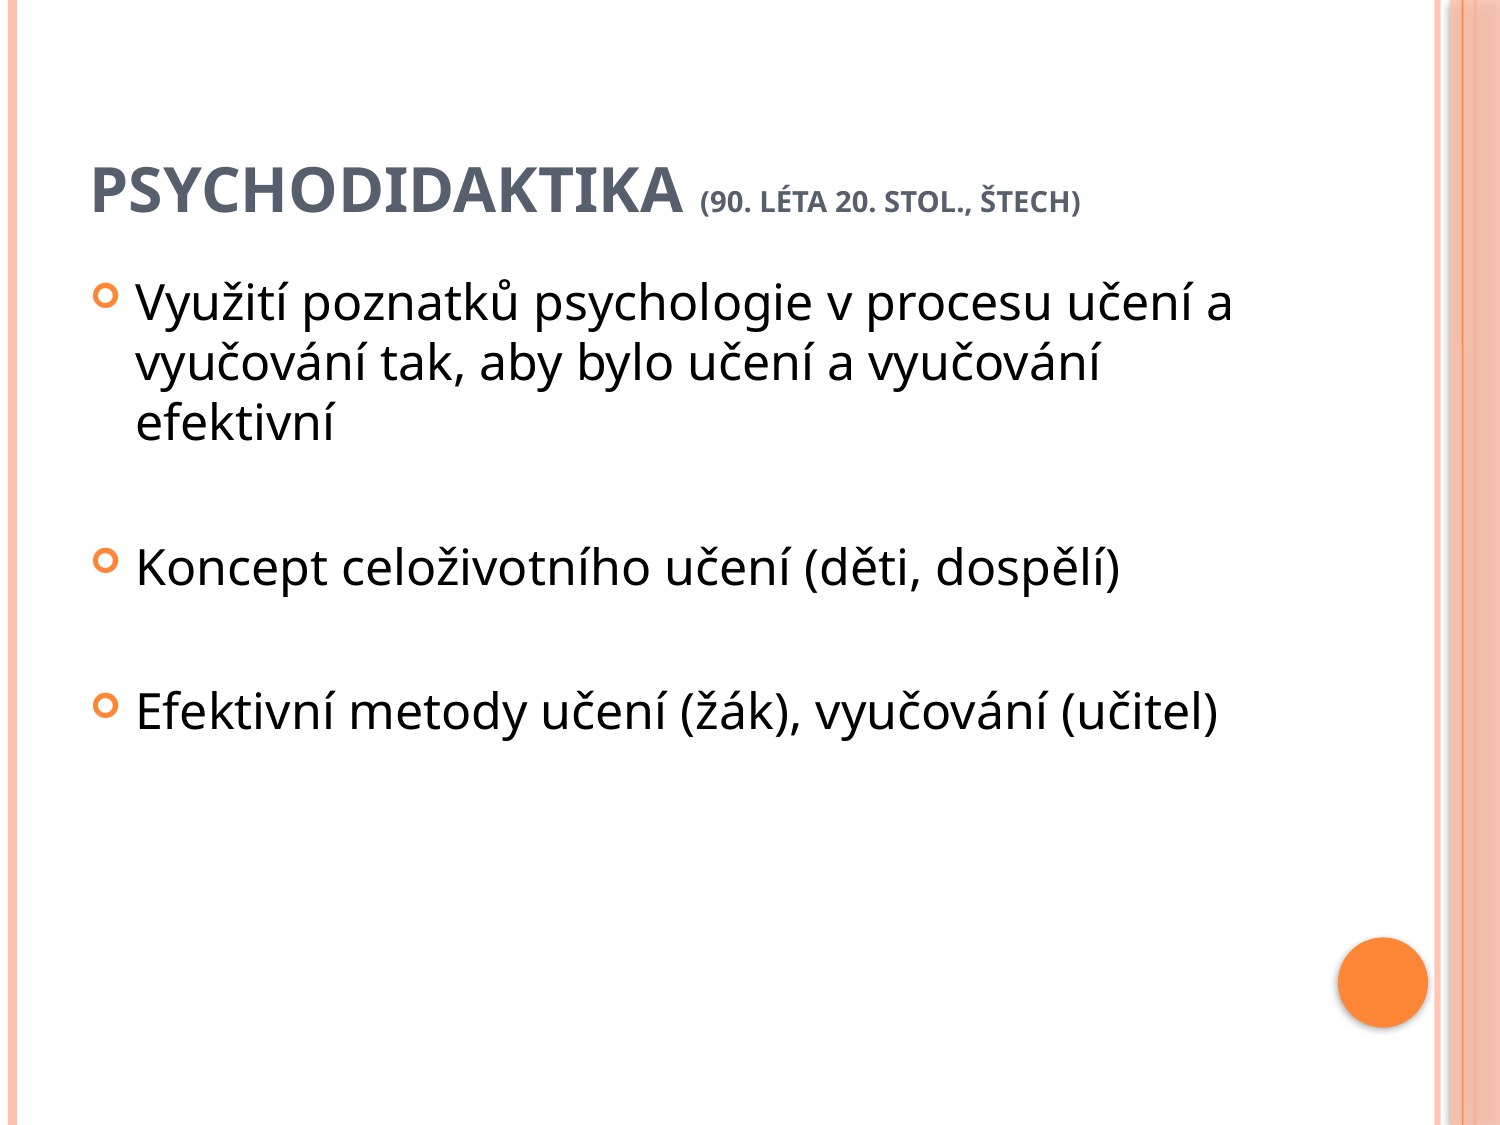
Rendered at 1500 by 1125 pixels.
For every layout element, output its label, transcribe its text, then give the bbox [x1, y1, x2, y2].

list Využití poznatků psychologie v procesu učení a vyučování tak, aby bylo učení a vyučování efektivní Koncept celoživotního učení (děti, dospělí) Efektivní metody učení (žák), vyučování (učitel) [74, 262, 1301, 1063]
title Psychodidaktika (90. léta 20. stol., Štech) [75, 45, 1300, 233]
